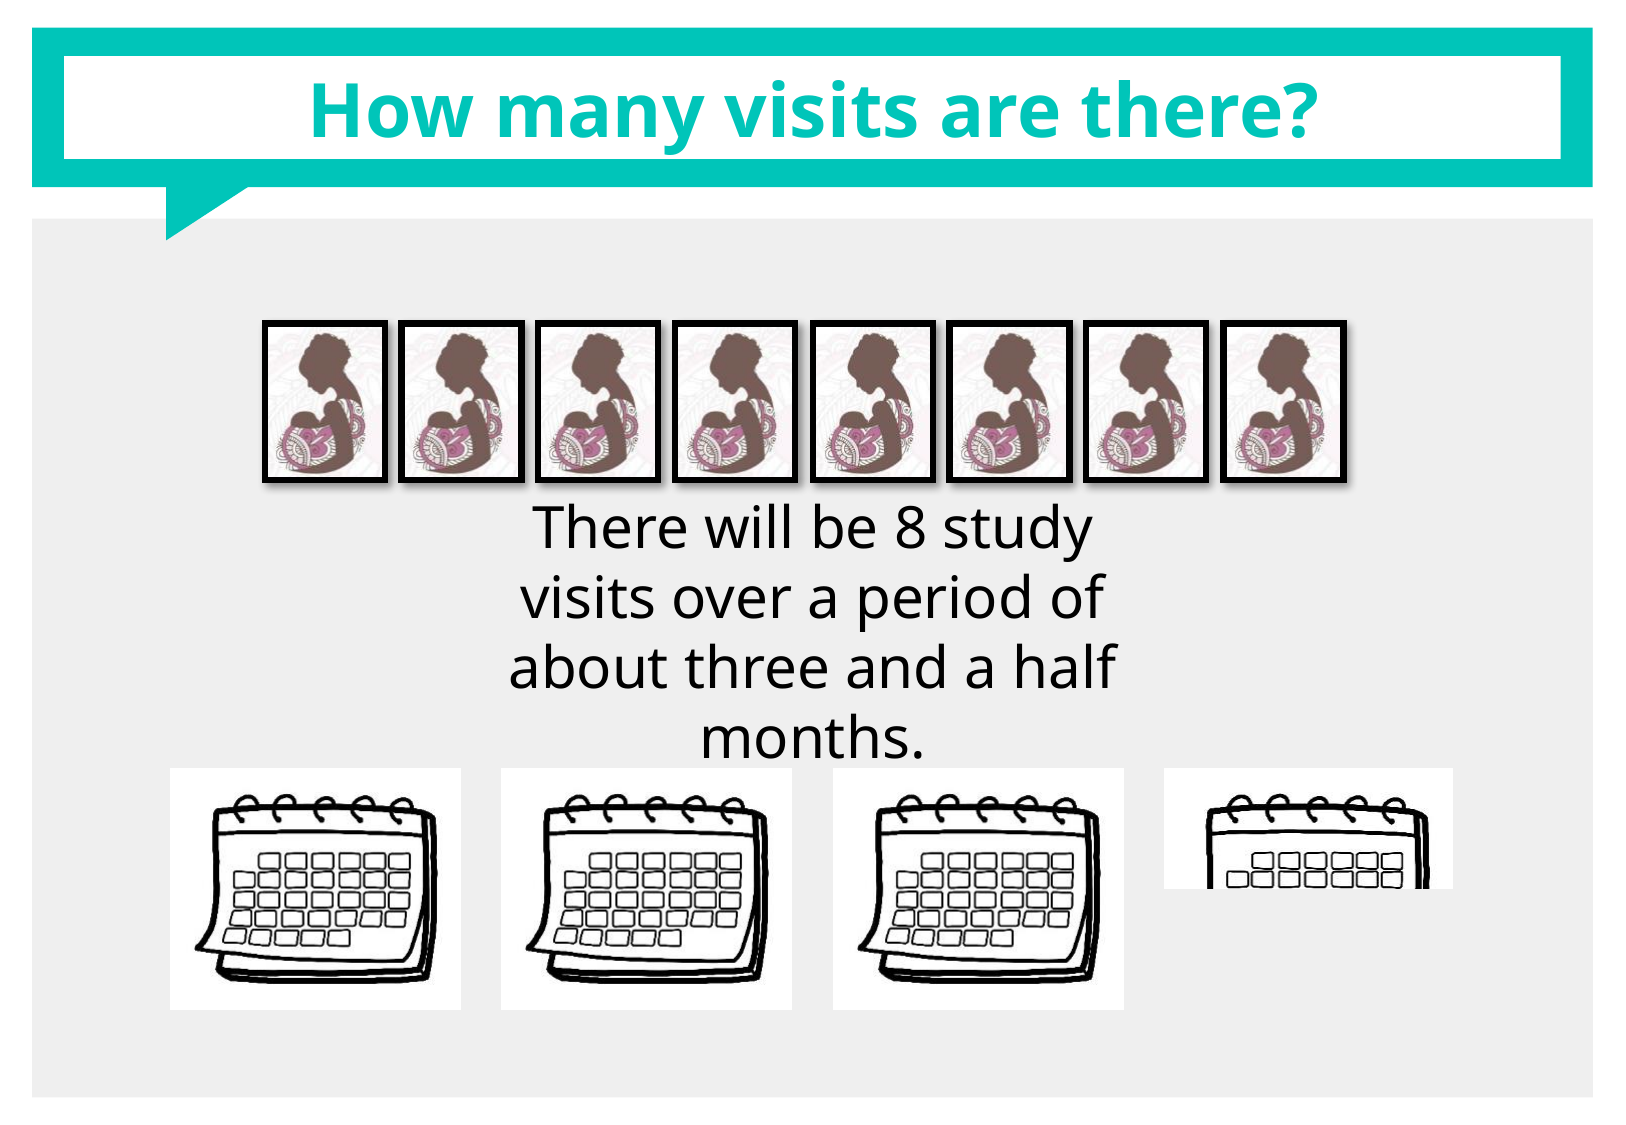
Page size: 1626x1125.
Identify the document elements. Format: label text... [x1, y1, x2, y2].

picture [404, 326, 519, 478]
picture [1226, 326, 1341, 478]
picture [267, 326, 382, 478]
title How many visits are there? [66, 27, 1562, 188]
picture [1164, 768, 1454, 890]
picture [1088, 326, 1203, 478]
text_box There will be 8 study visits over a period of about three and a half months. [460, 488, 1165, 1005]
picture [170, 768, 461, 1011]
picture [501, 768, 792, 1011]
picture [678, 326, 793, 478]
picture [833, 768, 1124, 1011]
picture [540, 326, 655, 478]
picture [952, 326, 1067, 478]
picture [815, 326, 931, 478]
